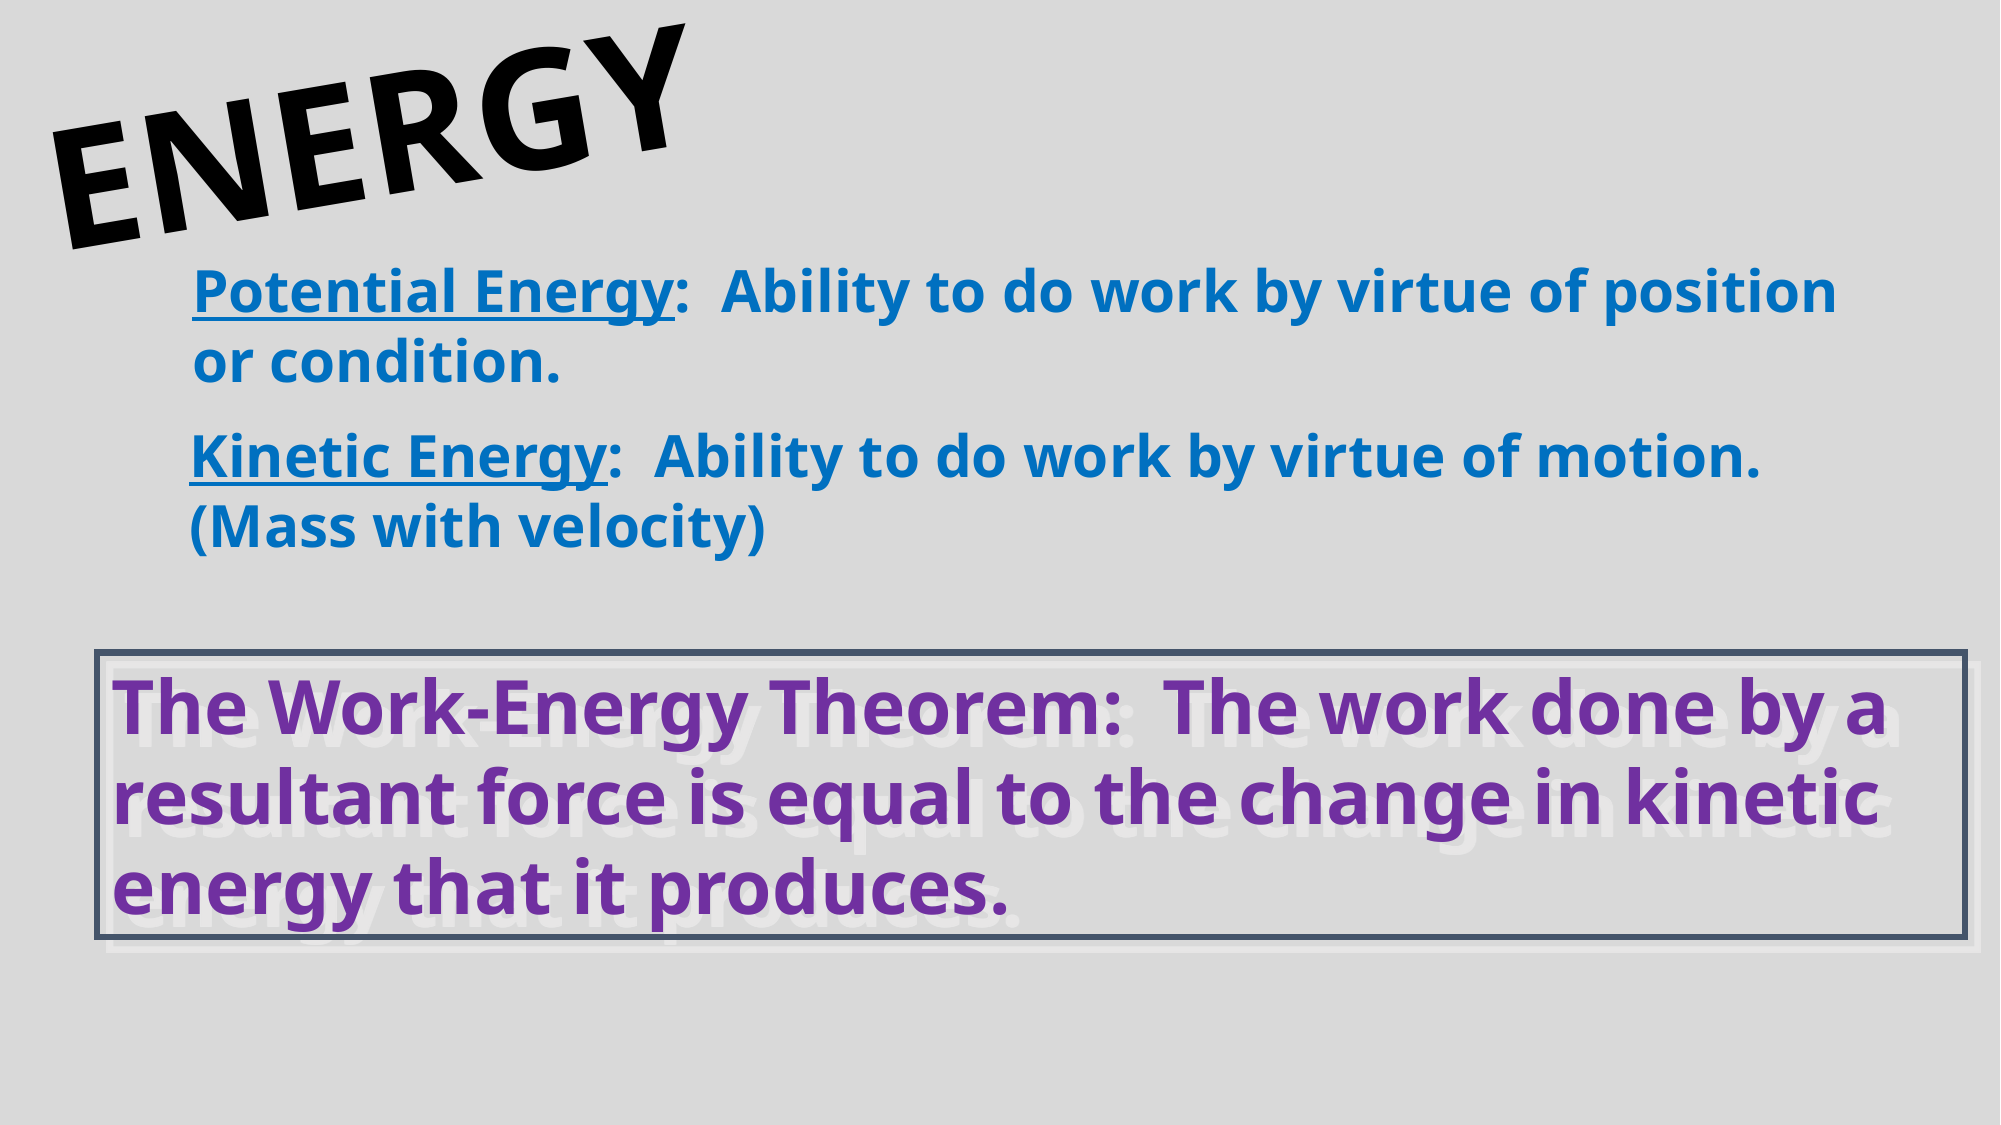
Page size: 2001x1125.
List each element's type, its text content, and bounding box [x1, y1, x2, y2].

text_box Potential Energy: Ability to do work by virtue of position or condition. [177, 246, 1928, 402]
text_box The Work-Energy Theorem: The work done by a resultant force is equal to the change in kinetic energy that it produces. [97, 652, 1965, 938]
title ENERGY [18, 0, 786, 294]
text_box Kinetic Energy: Ability to do work by virtue of motion. (Mass with velocity) [174, 411, 1965, 566]
